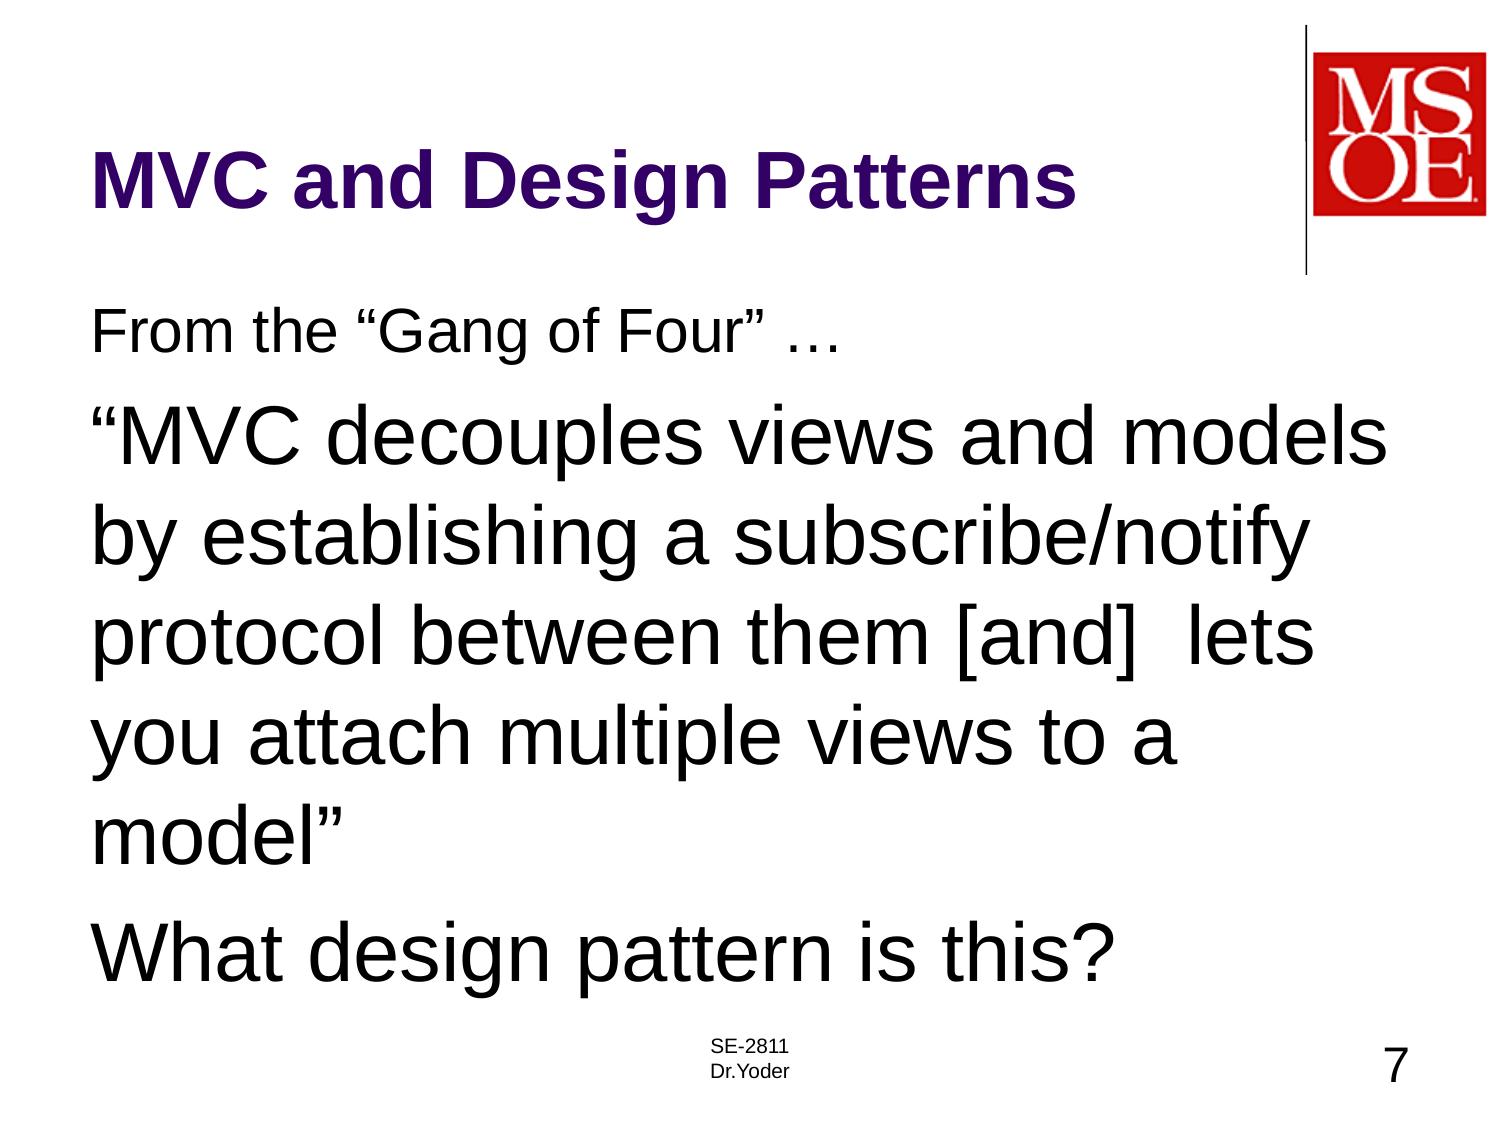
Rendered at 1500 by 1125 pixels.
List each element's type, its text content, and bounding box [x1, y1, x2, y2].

list From the “Gang of Four” … “MVC decouples views and models by establishing a subscribe/notify protocol between them [and] lets you attach multiple views to a model” What design pattern is this? [74, 281, 1426, 1006]
title MVC and Design Patterns [74, 19, 1313, 233]
slide_number 7 [1074, 1024, 1426, 1101]
picture [1313, 37, 1488, 232]
footer SE-2811 Dr.Yoder [512, 1024, 988, 1101]
